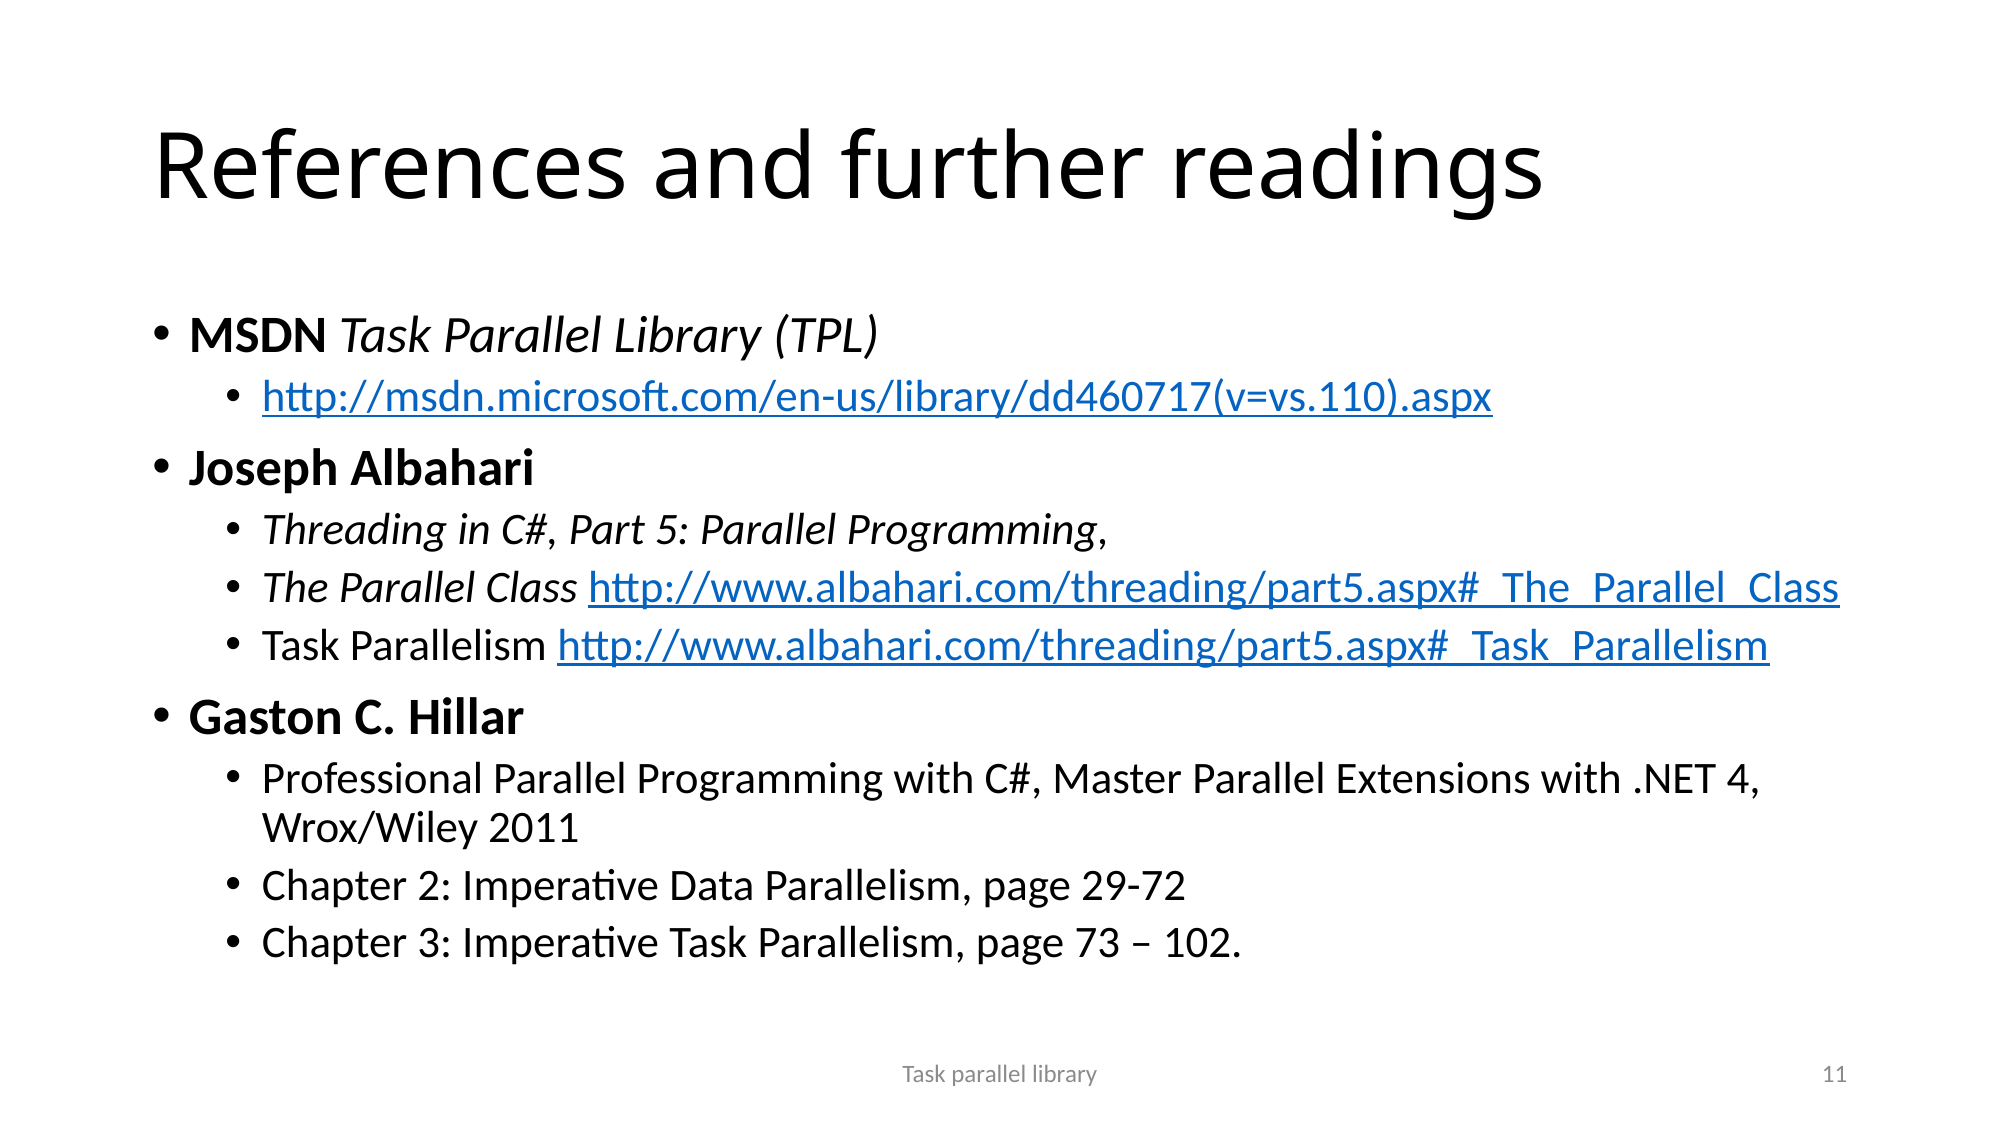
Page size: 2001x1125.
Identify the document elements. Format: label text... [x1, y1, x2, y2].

title References and further readings [137, 59, 1863, 278]
footer Task parallel library [662, 1042, 1338, 1103]
list MSDN Task Parallel Library (TPL) http://msdn.microsoft.com/en-us/library/dd460717(v=vs.110).aspx Joseph Albahari Threading in C#, Part 5: Parallel Programming, The Parallel Class http://www.albahari.com/threading/part5.aspx#_The_Parallel_Class Task Parallelism http://www.albahari.com/threading/part5.aspx#_Task_Parallelism Gaston C. Hillar Professional Parallel Programming with C#, Master Parallel Extensions with .NET 4, Wrox/Wiley 2011 Chapter 2: Imperative Data Parallelism, page 29-72 Chapter 3: Imperative Task Parallelism, page 73 – 102. [137, 299, 1863, 1014]
slide_number 11 [1412, 1042, 1863, 1103]
